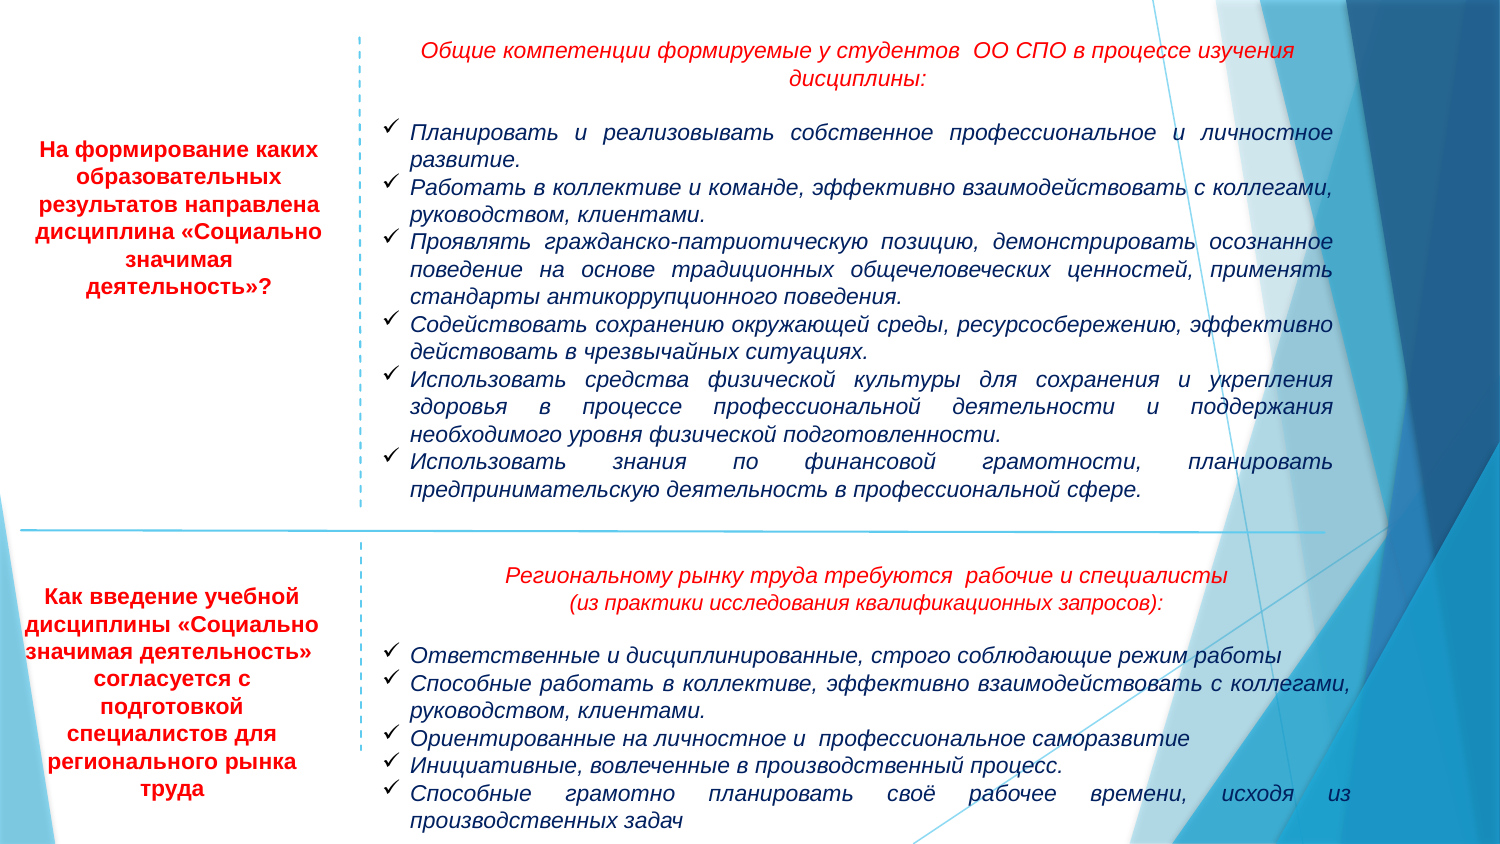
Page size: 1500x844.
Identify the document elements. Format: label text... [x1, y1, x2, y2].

text_box Как введение учебной дисциплины «Социально значимая деятельность» согласуется с подготовкой специалистов для регионального рынка труда [3, 598, 341, 785]
text_box Региональному рынку труда требуются рабочие и специалисты (из практики исследования квалификационных запросов): Ответственные и дисциплинированные, строго соблюдающие режим работы Способные работать в коллективе, эффективно взаимодействовать с коллегами, руководством, клиентами. Ориентированные на личностное и профессиональное саморазвитие Инициативные, вовлеченные в производственный процесс. Способные грамотно планировать своё рабочее времени, исходя из производственных задач [366, 549, 1368, 844]
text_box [358, 36, 362, 515]
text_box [20, 529, 1326, 533]
text_box На формирование каких образовательных результатов направлена дисциплина «Социально значимая деятельность»? [17, 144, 341, 289]
text_box Общие компетенции формируемые у студентов ОО СПО в процессе изучения дисциплины: Планировать и реализовывать собственное профессиональное и личностное развитие. Работать в коллективе и команде, эффективно взаимодействовать с коллегами, руководством, клиентами. Проявлять гражданско-патриотическую позицию, демонстрировать осознанное поведение на основе традиционных общечеловеческих ценностей, применять стандарты антикоррупционного поведения. Содействовать сохранению окружающей среды, ресурсосбережению, эффективно действовать в чрезвычайных ситуациях. Использовать средства физической культуры для сохранения и укрепления здоровья в процессе профессиональной деятельности и поддержания необходимого уровня физической подготовленности. Использовать знания по финансовой грамотности, планировать предпринимательскую деятельность в профессиональной сфере. [366, 14, 1350, 524]
